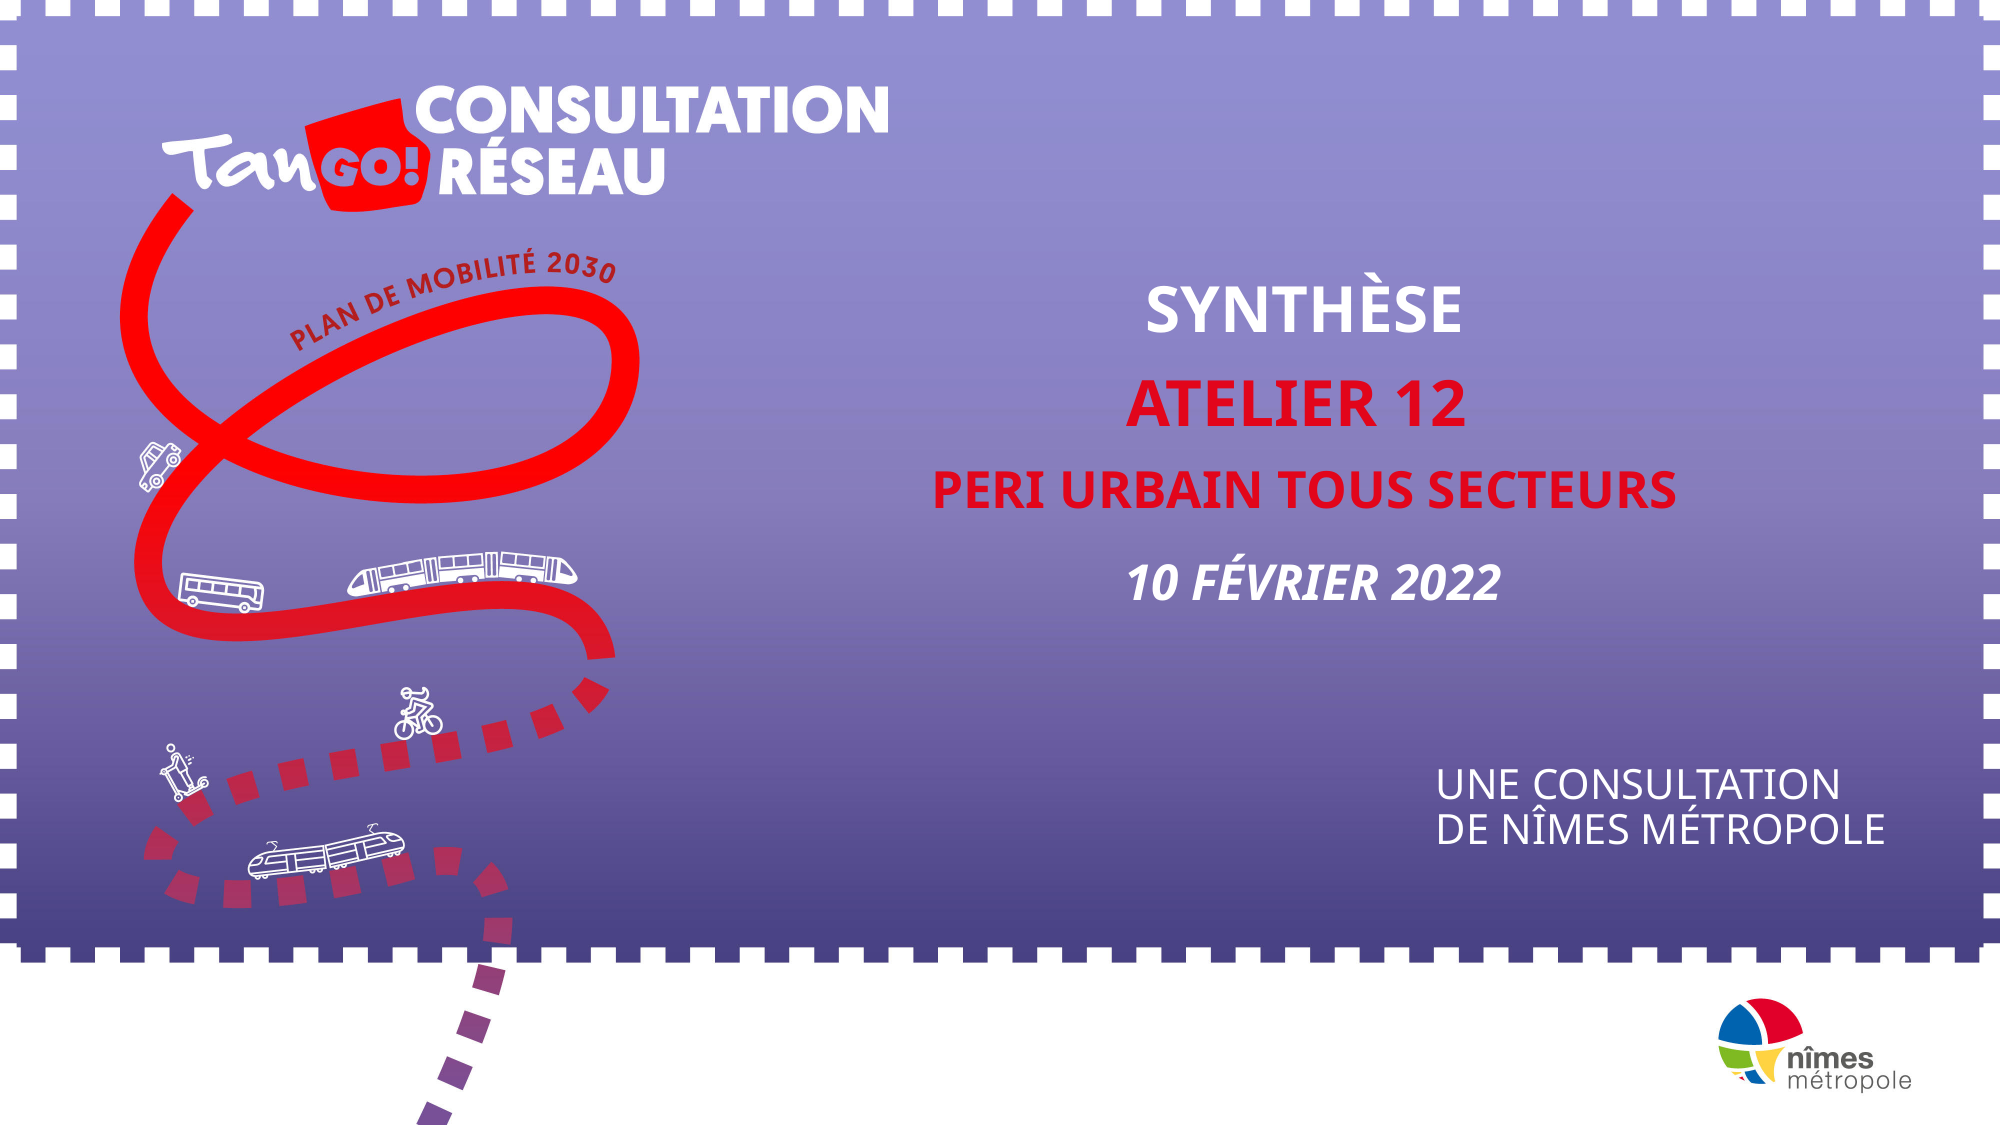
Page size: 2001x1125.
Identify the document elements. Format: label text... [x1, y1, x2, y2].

list SYNTHÈSE ATELIER 12 PERI URBAIN TOUS SECTEURS 10 FÉVRIER 2022 [690, 261, 1920, 623]
picture [0, 0, 2000, 1125]
text_box UNE CONSULTATION DE NÎMES MÉTROPOLE [1420, 756, 1964, 861]
